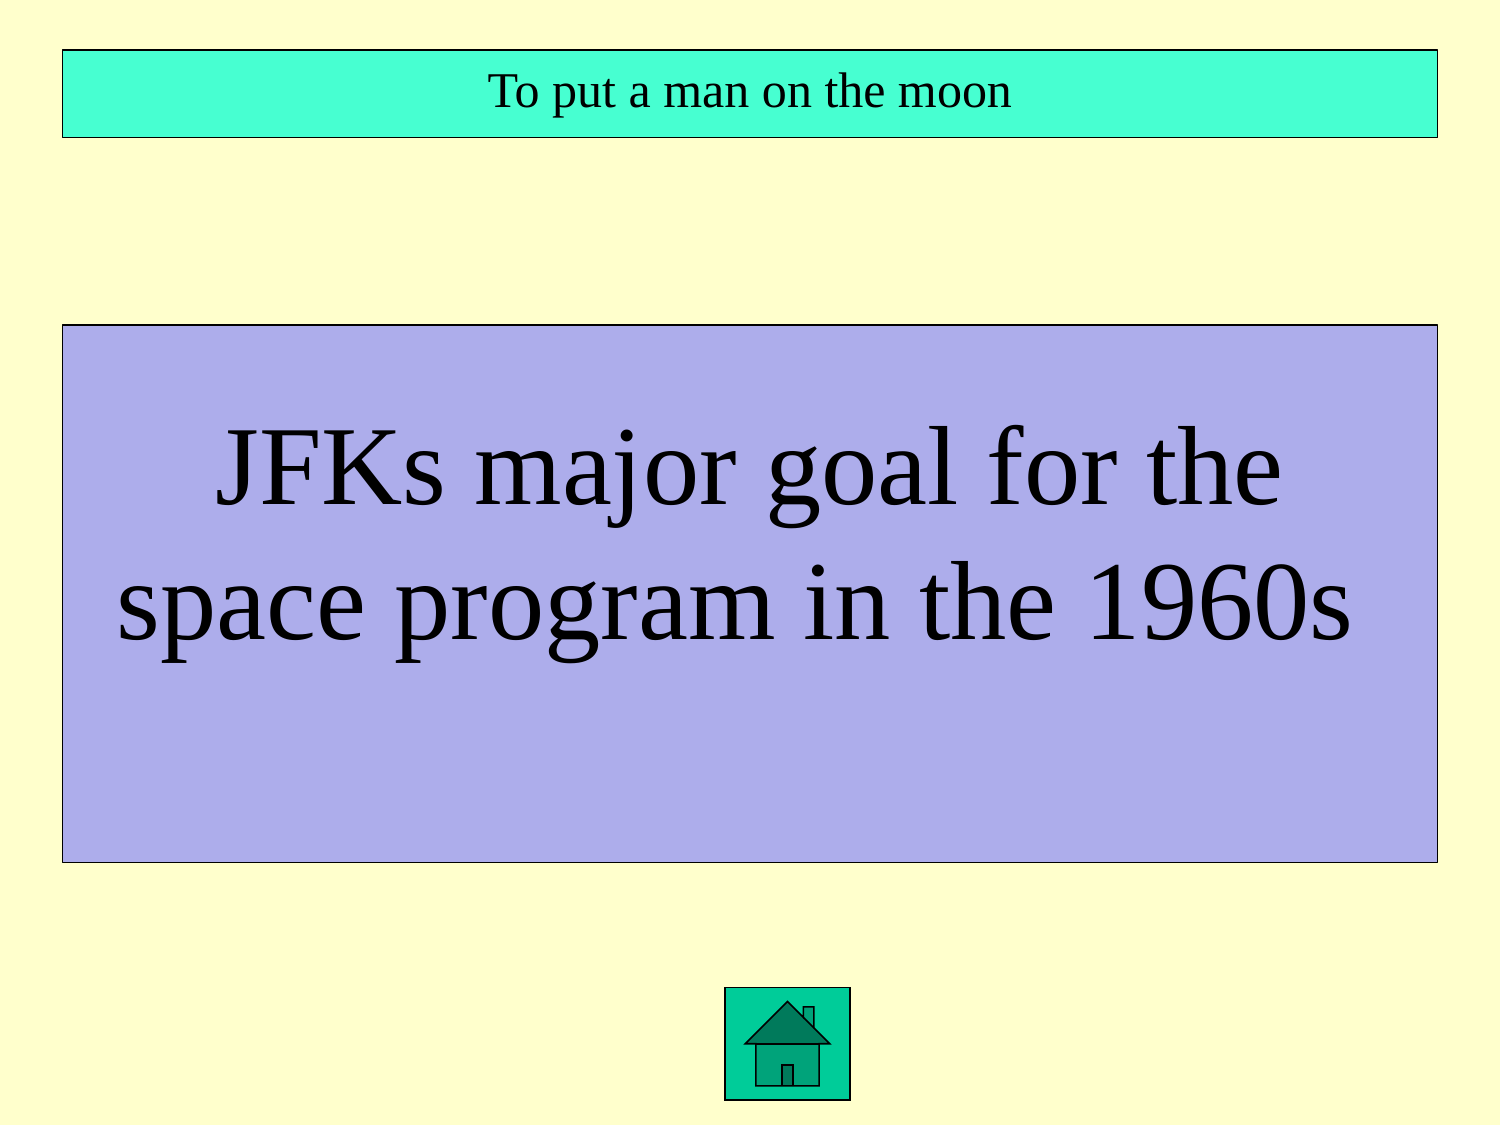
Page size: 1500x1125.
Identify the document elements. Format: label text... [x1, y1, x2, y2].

text_box [725, 987, 851, 1101]
text_box To put a man on the moon [62, 49, 1438, 138]
text_box JFKs major goal for the space program in the 1960s [62, 324, 1438, 863]
